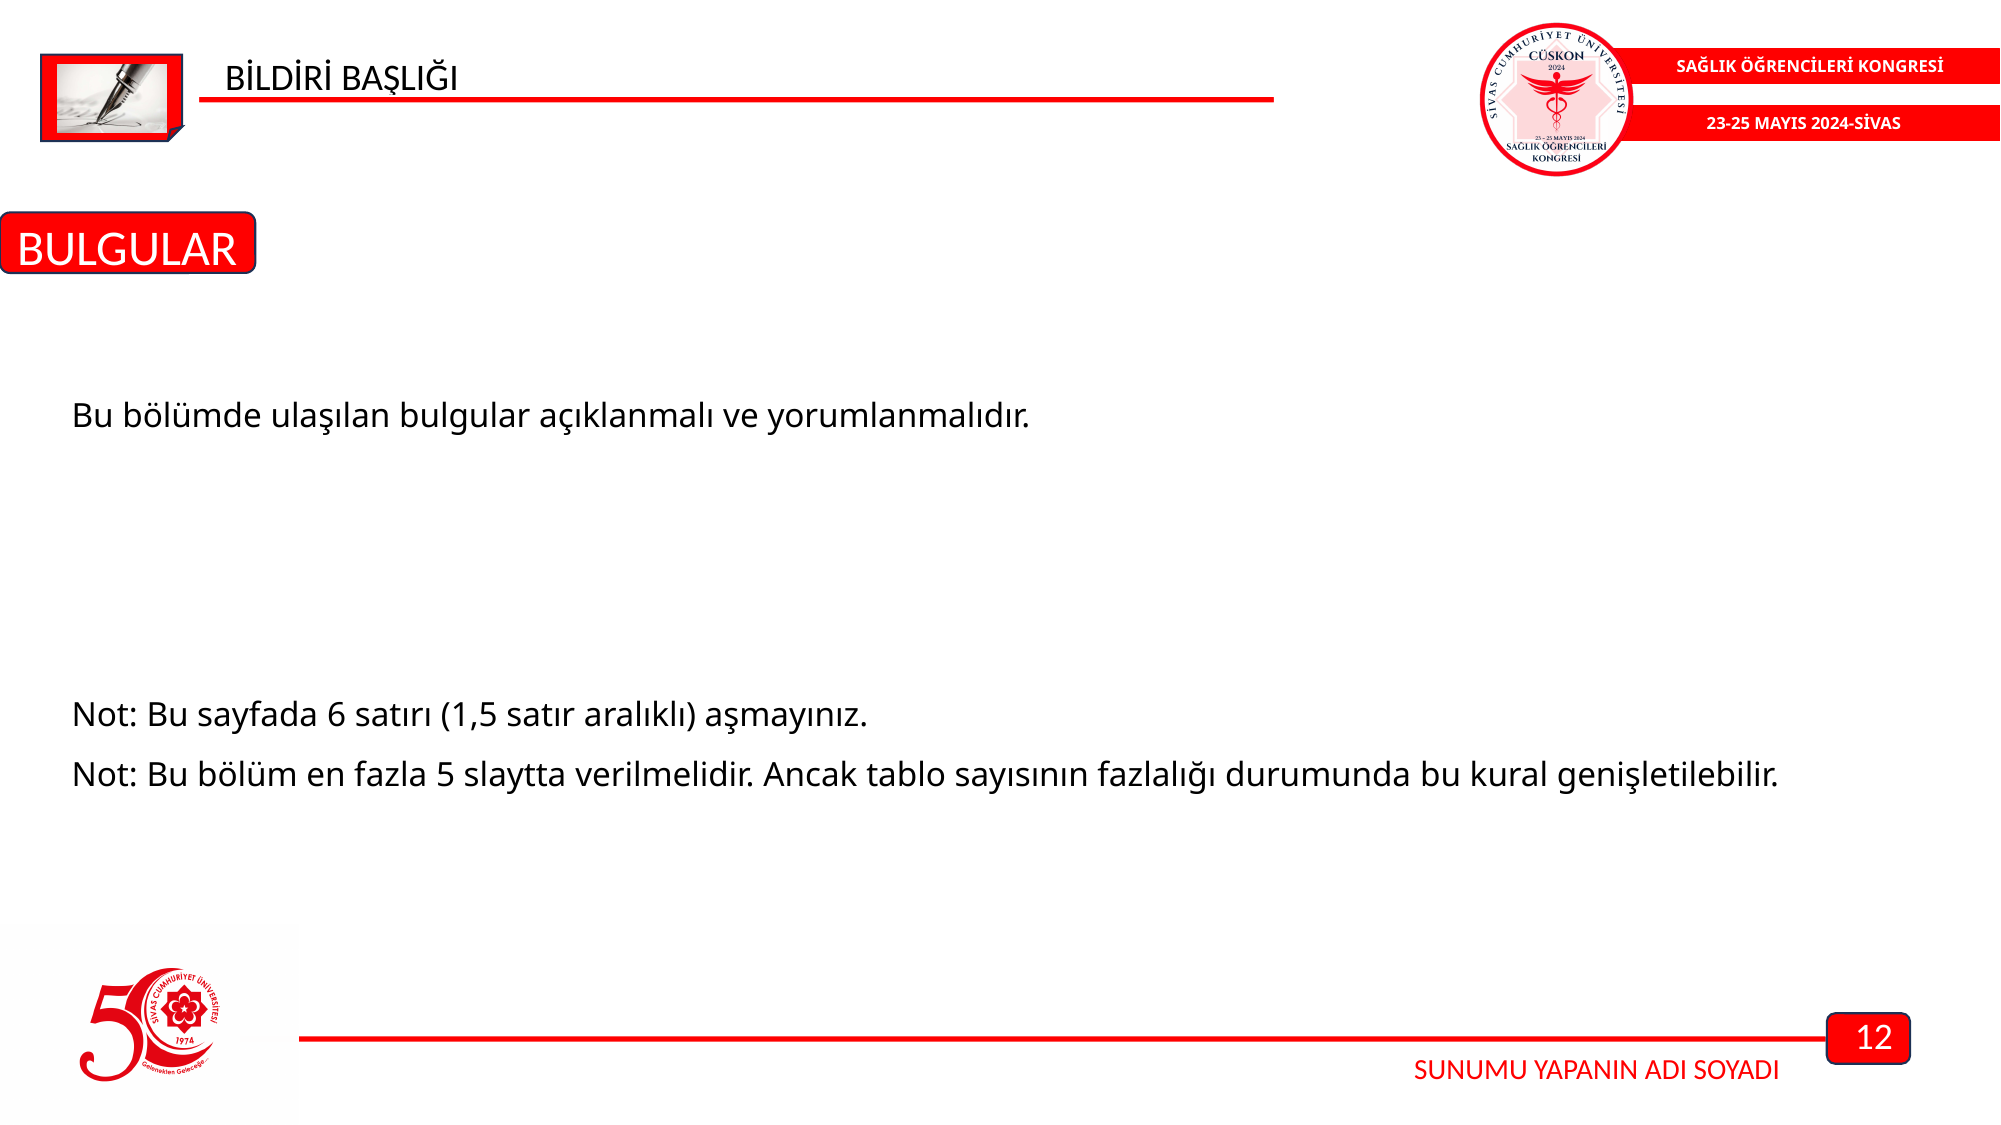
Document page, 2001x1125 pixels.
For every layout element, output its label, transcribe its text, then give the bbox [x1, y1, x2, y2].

text_box SAĞLIK ÖĞRENCİLERİ KONGRESİ [1642, 48, 2000, 84]
picture [0, 924, 299, 1125]
text_box BİLDİRİ BAŞLIĞI [155, 45, 529, 105]
text_box BULGULAR [0, 208, 315, 284]
picture [57, 64, 167, 133]
picture [1471, 14, 1642, 185]
text_box 23-25 MAYIS 2024-SİVAS [1642, 105, 2000, 141]
text_box [197, 94, 1276, 105]
text_box [299, 1034, 1825, 1044]
text_box Bu bölümde ulaşılan bulgular açıklanmalı ve yorumlanmalıdır. Not: Bu sayfada 6 satırı (1,5 satır aralıklı) aşmayınız. Not: Bu bölüm en fazla 5 slaytta verilmelidir. Ancak tablo sayısının fazlalığı durumunda bu kural genişletilebilir. [56, 366, 1856, 861]
text_box [1825, 1012, 1840, 1065]
text_box SUNUMU YAPANIN ADI SOYADI [1338, 1043, 1856, 1093]
text_box 12 [1840, 1004, 1924, 1065]
text_box [40, 53, 186, 143]
